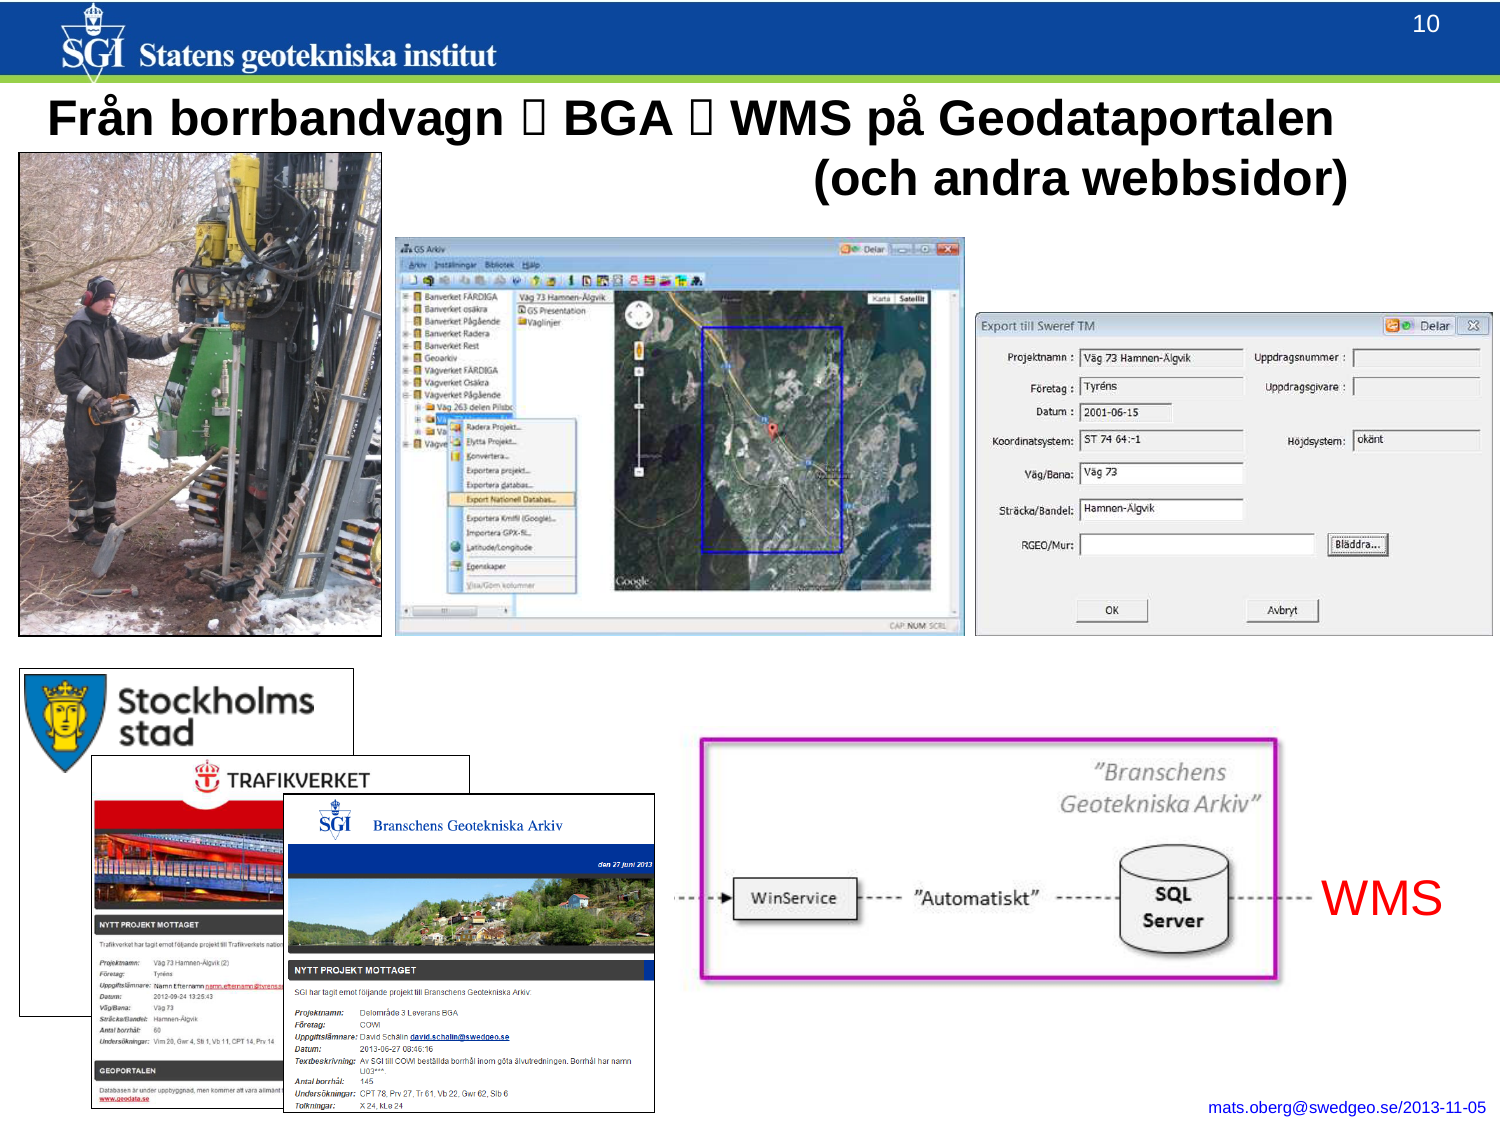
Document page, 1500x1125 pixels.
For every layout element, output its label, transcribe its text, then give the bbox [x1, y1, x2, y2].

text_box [19, 668, 354, 1017]
picture [0, 0, 1500, 83]
picture [91, 754, 655, 1112]
picture [19, 153, 382, 636]
text_box Från borrbandvagn  BGA  WMS på Geodataportalen (och andra webbsidor) [32, 77, 1365, 213]
picture [395, 237, 966, 636]
picture [975, 312, 1493, 636]
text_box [673, 726, 1461, 999]
